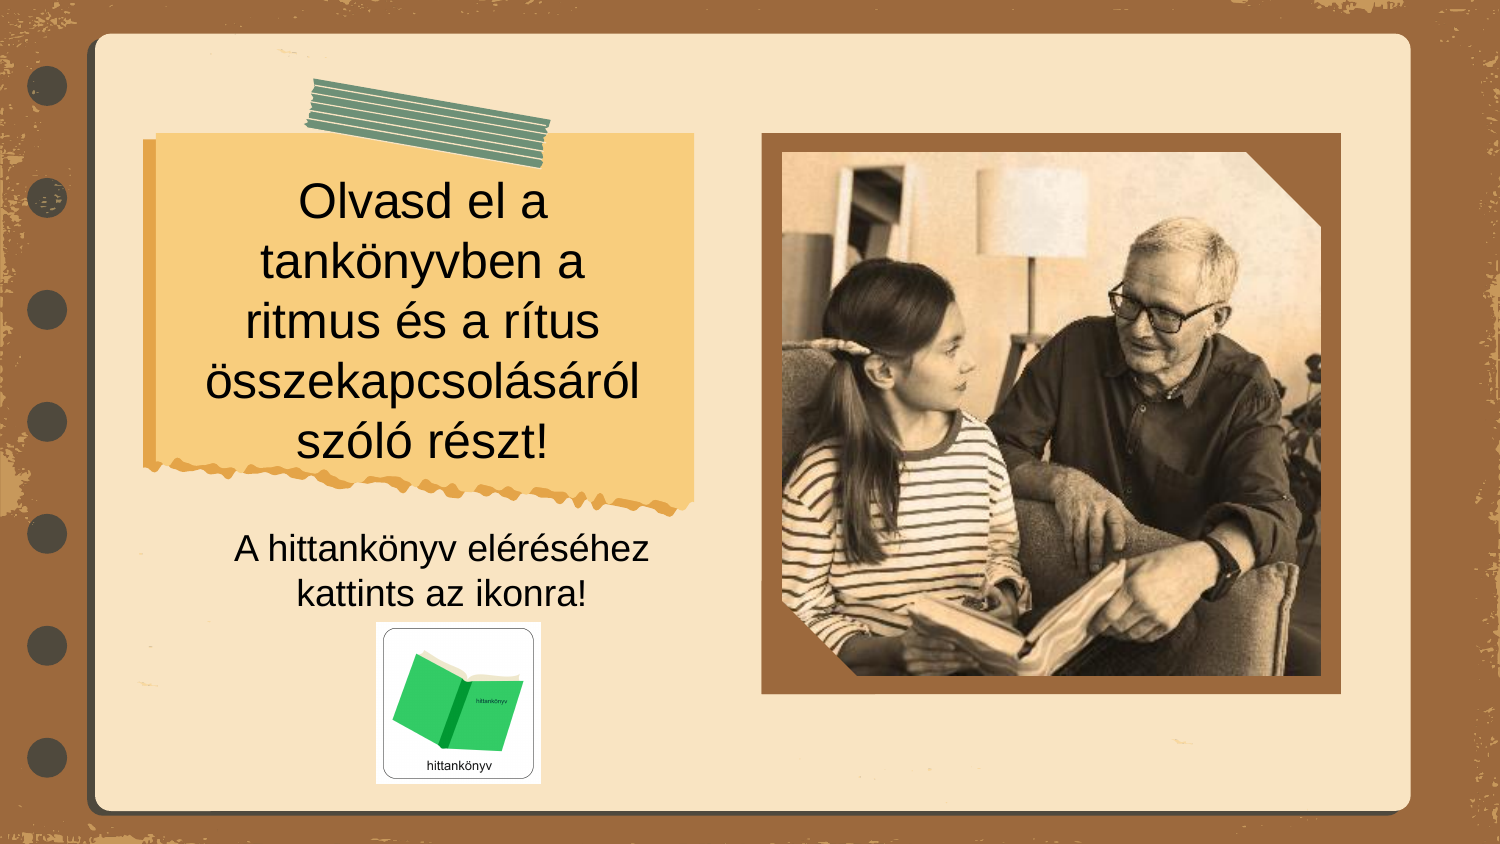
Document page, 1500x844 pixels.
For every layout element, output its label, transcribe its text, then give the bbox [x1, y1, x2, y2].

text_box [761, 132, 1342, 695]
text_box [142, 132, 695, 518]
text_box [305, 98, 549, 150]
picture [376, 622, 542, 785]
text_box A hittankönyv eléréséhez kattints az ikonra! [190, 523, 695, 622]
